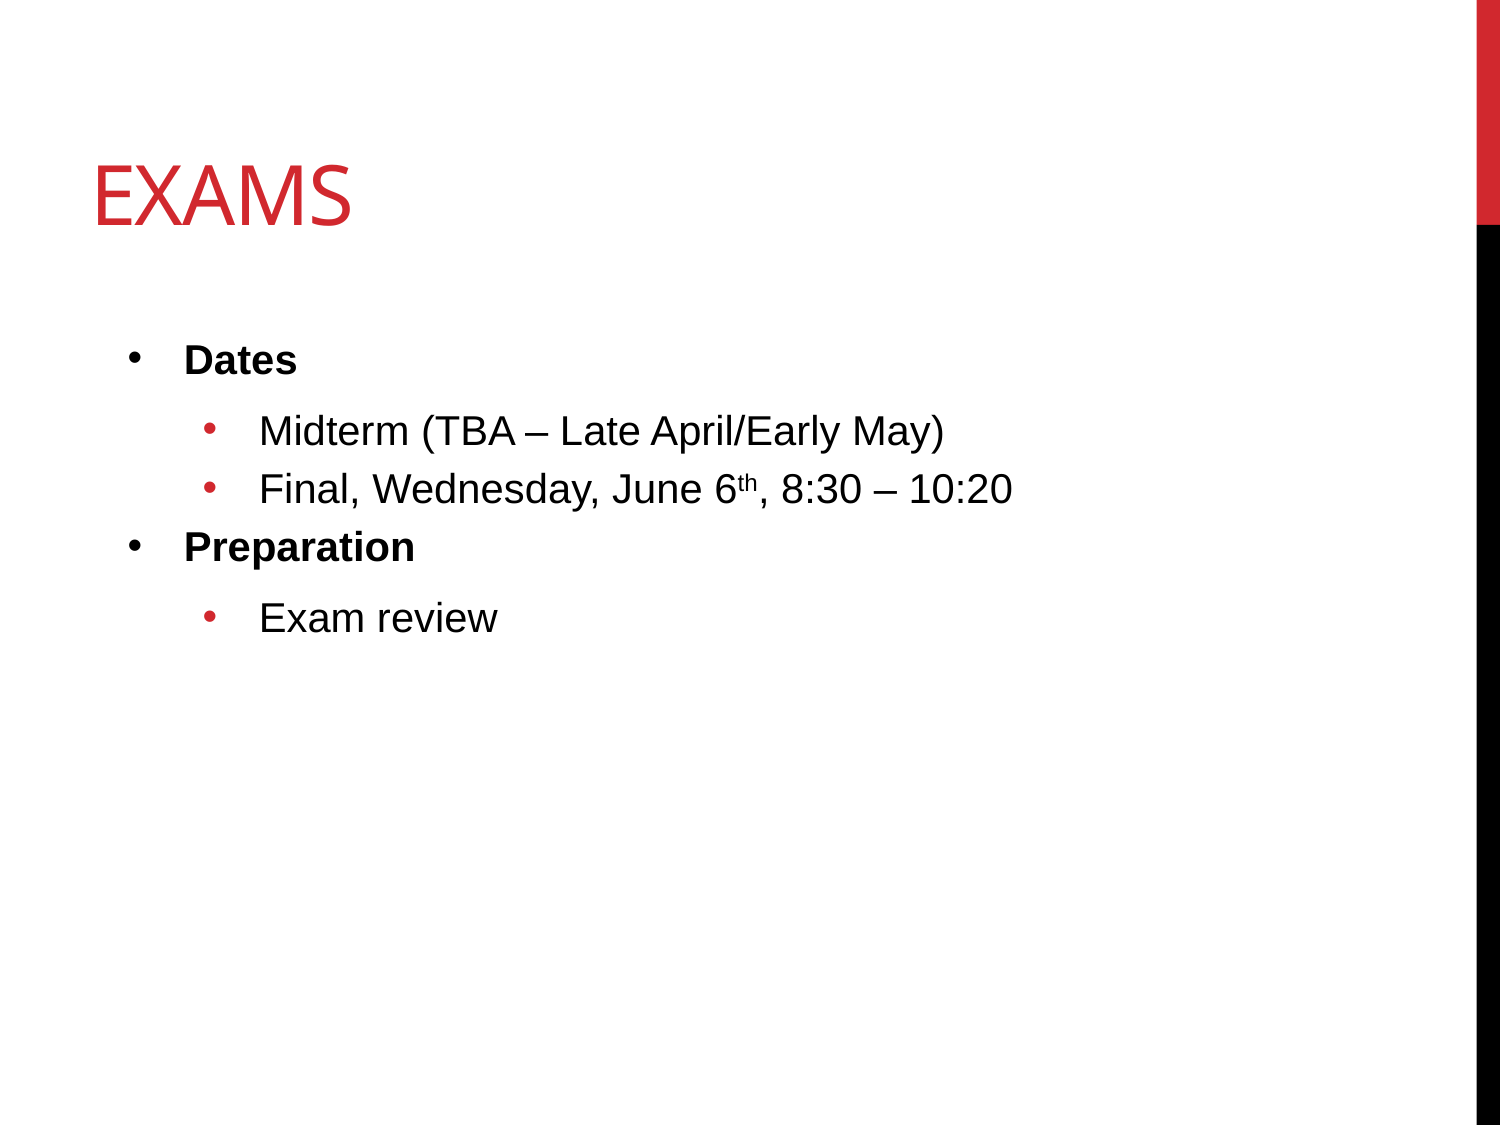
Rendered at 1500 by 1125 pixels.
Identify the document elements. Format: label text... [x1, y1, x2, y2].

title Exams [75, 25, 1025, 250]
list Dates Midterm (TBA – Late April/Early May) Final, Wednesday, June 6th, 8:30 – 10:20 Preparation Exam review [112, 324, 1475, 1000]
